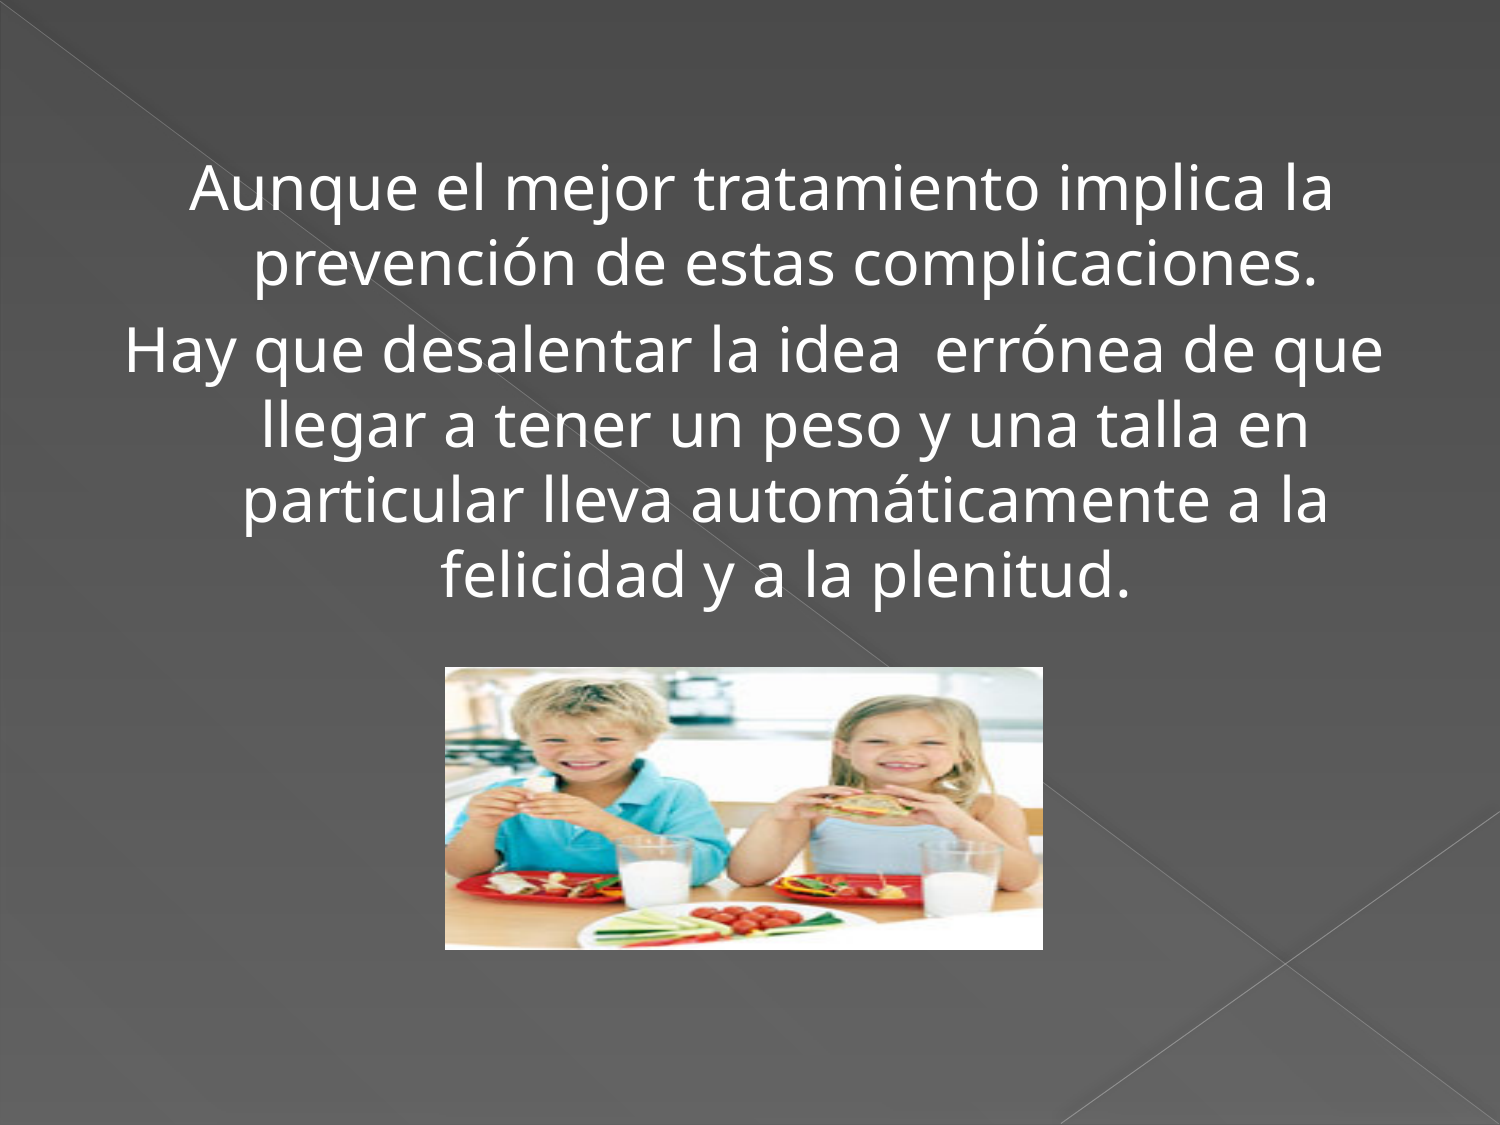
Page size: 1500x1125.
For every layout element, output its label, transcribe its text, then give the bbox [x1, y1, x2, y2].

list Aunque el mejor tratamiento implica la prevención de estas complicaciones. Hay que desalentar la idea errónea de que llegar a tener un peso y una talla en particular lleva automáticamente a la felicidad y a la plenitud. [75, 140, 1425, 1059]
picture [445, 667, 1044, 950]
